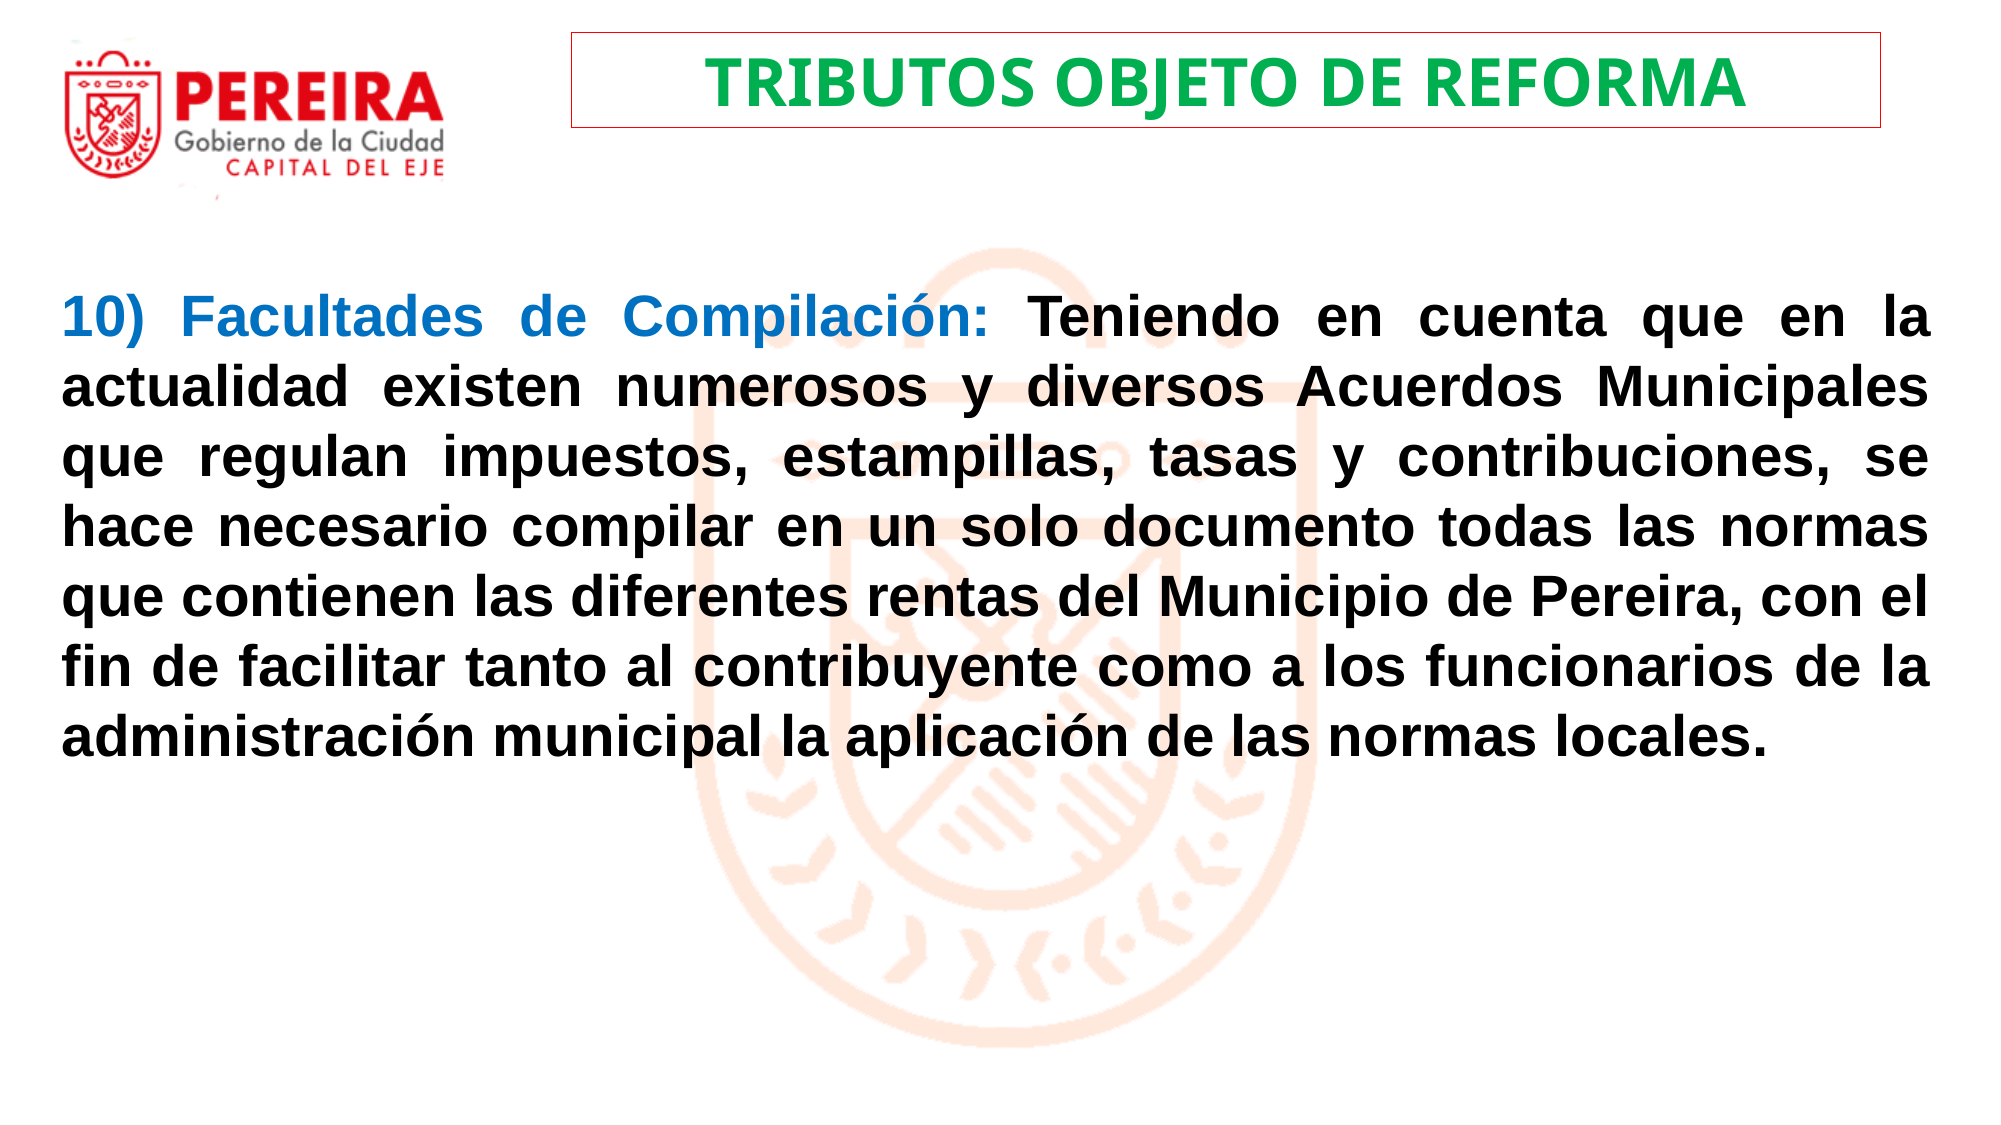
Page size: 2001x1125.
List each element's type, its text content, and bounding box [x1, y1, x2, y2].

picture [669, 239, 1337, 1066]
picture [49, 37, 457, 204]
text_box TRIBUTOS OBJETO DE REFORMA [571, 32, 1881, 128]
text_box 10) Facultades de Compilación: Teniendo en cuenta que en la actualidad existen numerosos y diversos Acuerdos Municipales que regulan impuestos, estampillas, tasas y contribuciones, se hace necesario compilar en un solo documento todas las normas que contienen las diferentes rentas del Municipio de Pereira, con el fin de facilitar tanto al contribuyente como a los funcionarios de la administración municipal la aplicación de las normas locales. [46, 270, 669, 1026]
text_box 10) Facultades de Compilación: Teniendo en cuenta que en la actualidad existen numerosos y diversos Acuerdos Municipales que regulan impuestos, estampillas, tasas y contribuciones, se hace necesario compilar en un solo documento todas las normas que contienen las diferentes rentas del Municipio de Pereira, con el fin de facilitar tanto al contribuyente como a los funcionarios de la administración municipal la aplicación de las normas locales. [1337, 270, 1947, 1026]
